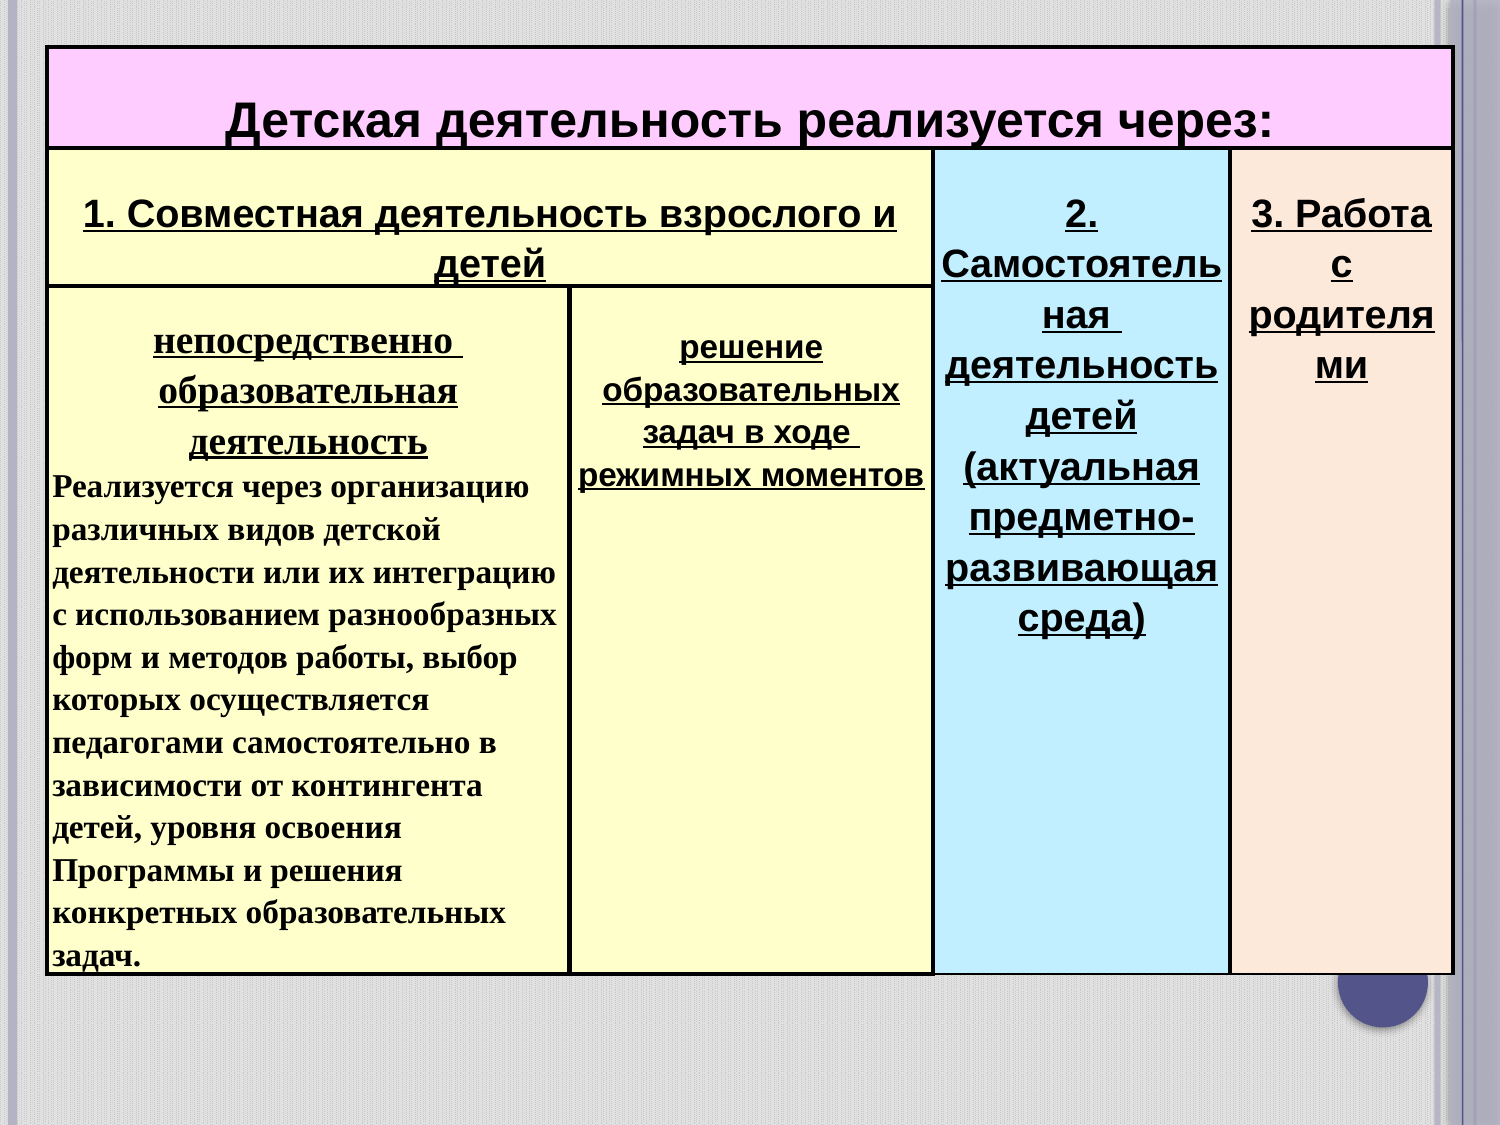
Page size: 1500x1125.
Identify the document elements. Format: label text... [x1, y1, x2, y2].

table_cell 2. Самостоятельная деятельность детей (актуальная предметно-развивающая среда) [935, 150, 1228, 973]
table_header Детская деятельность реализуется через: [49, 49, 1451, 146]
table_cell 1. Совместная деятельность взрослого и детей [49, 150, 931, 284]
table_cell решение образовательных задач в ходе режимных моментов [572, 288, 931, 972]
table_cell 3. Работа с родителями [1232, 150, 1451, 973]
table_cell непосредственно образовательная деятельность Реализуется через организацию различных видов детской деятельности или их интеграцию с использованием разнообразных форм и методов работы, выбор которых осуществляется педагогами самостоятельно в зависимости от контингента детей, уровня освоения Программы и решения конкретных образовательных задач. [49, 288, 567, 972]
